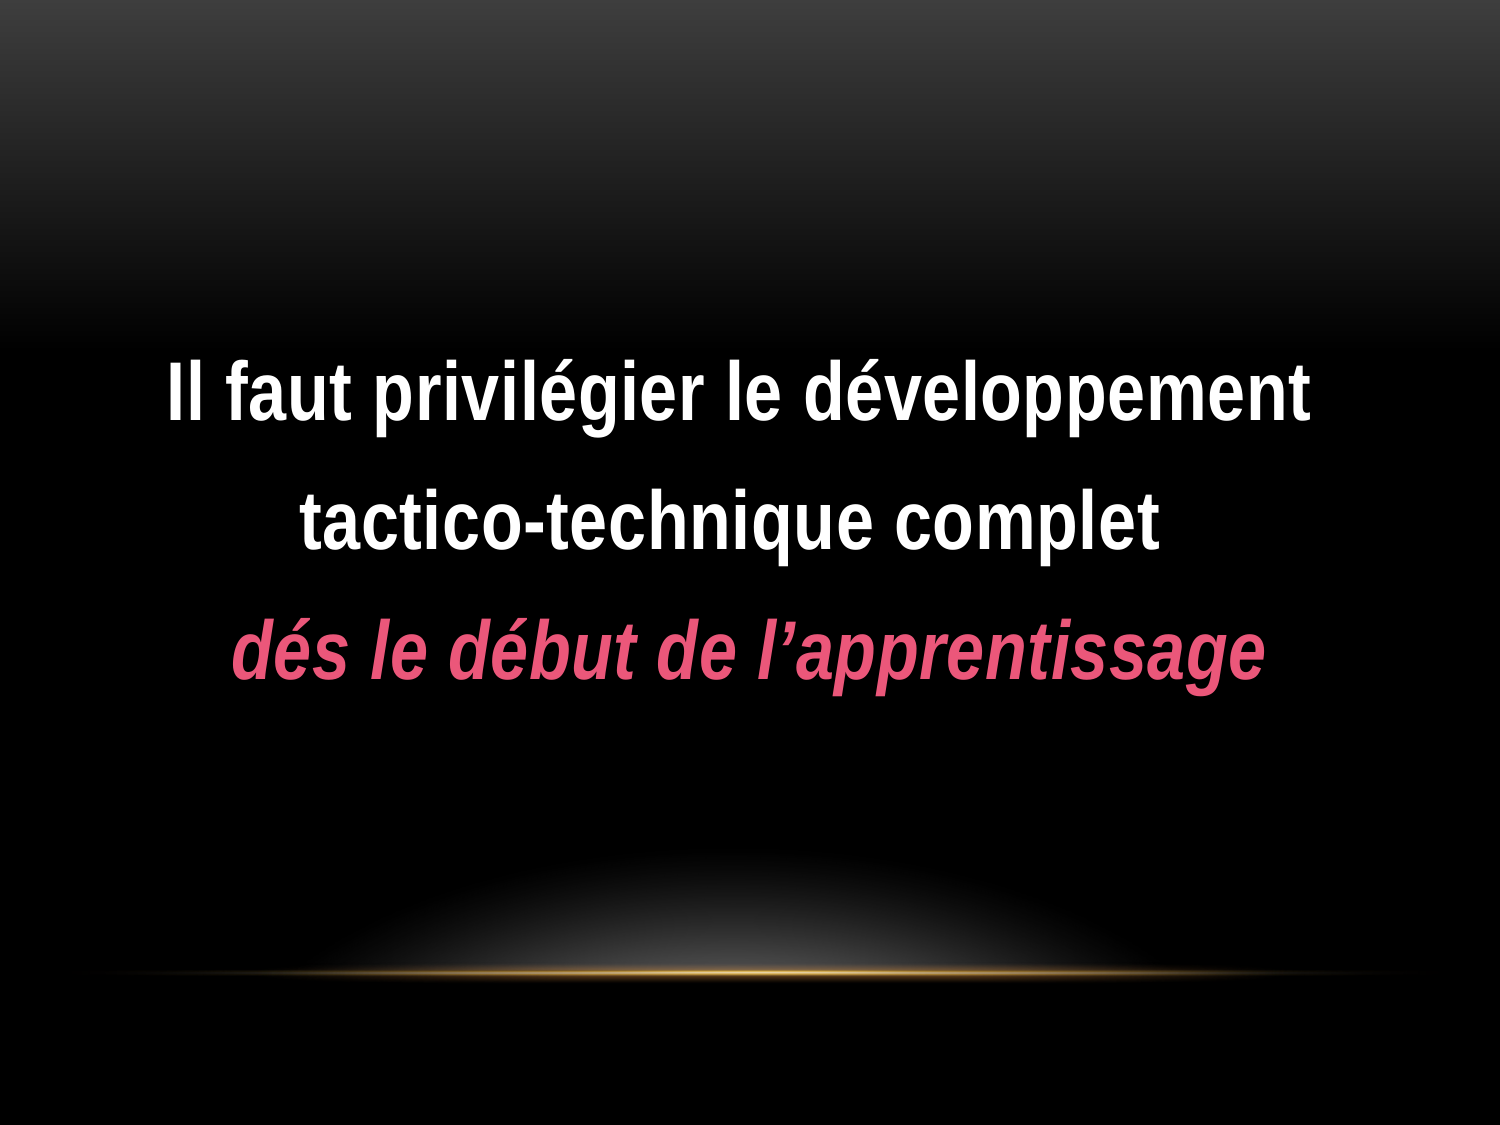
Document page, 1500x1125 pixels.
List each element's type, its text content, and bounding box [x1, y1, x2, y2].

picture [0, 0, 1500, 1125]
list Il faut privilégier le développement tactico-technique complet dés le début de l’apprentissage [75, 329, 1425, 740]
